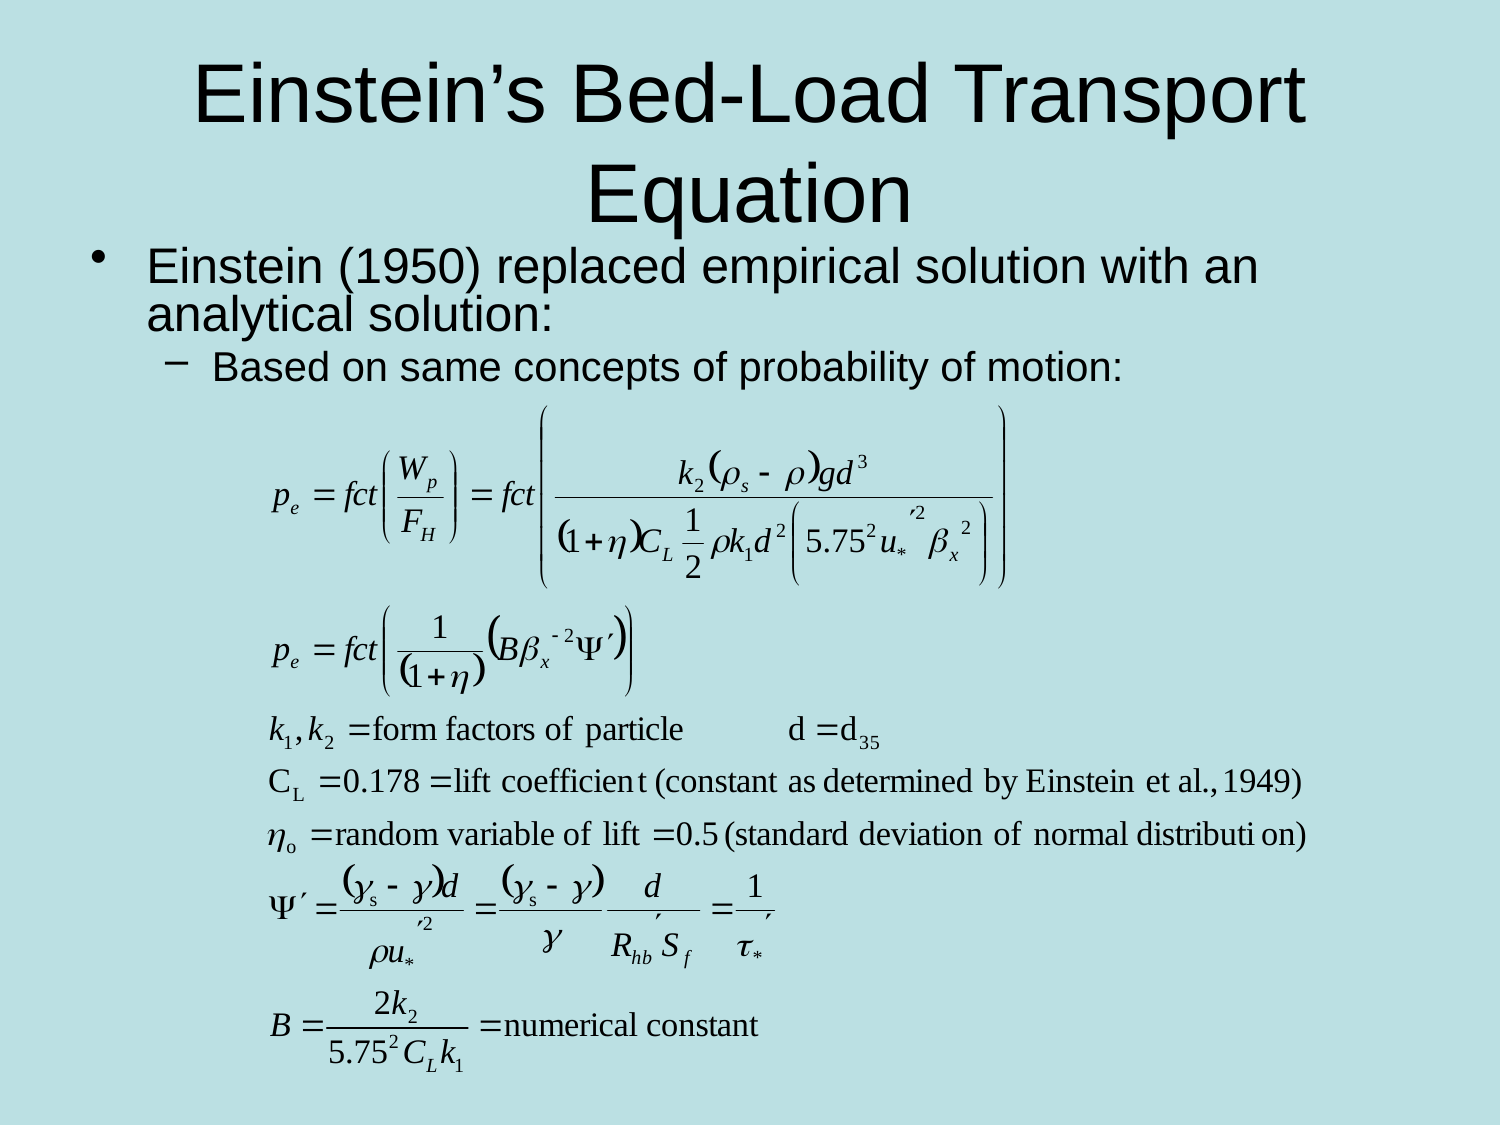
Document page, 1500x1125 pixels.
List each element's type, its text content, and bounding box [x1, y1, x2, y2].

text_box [263, 397, 1313, 1080]
list Einstein (1950) replaced empirical solution with an analytical solution: Based on same concepts of probability of motion: [74, 237, 1426, 401]
title Einstein’s Bed-Load Transport Equation [74, 44, 1426, 233]
